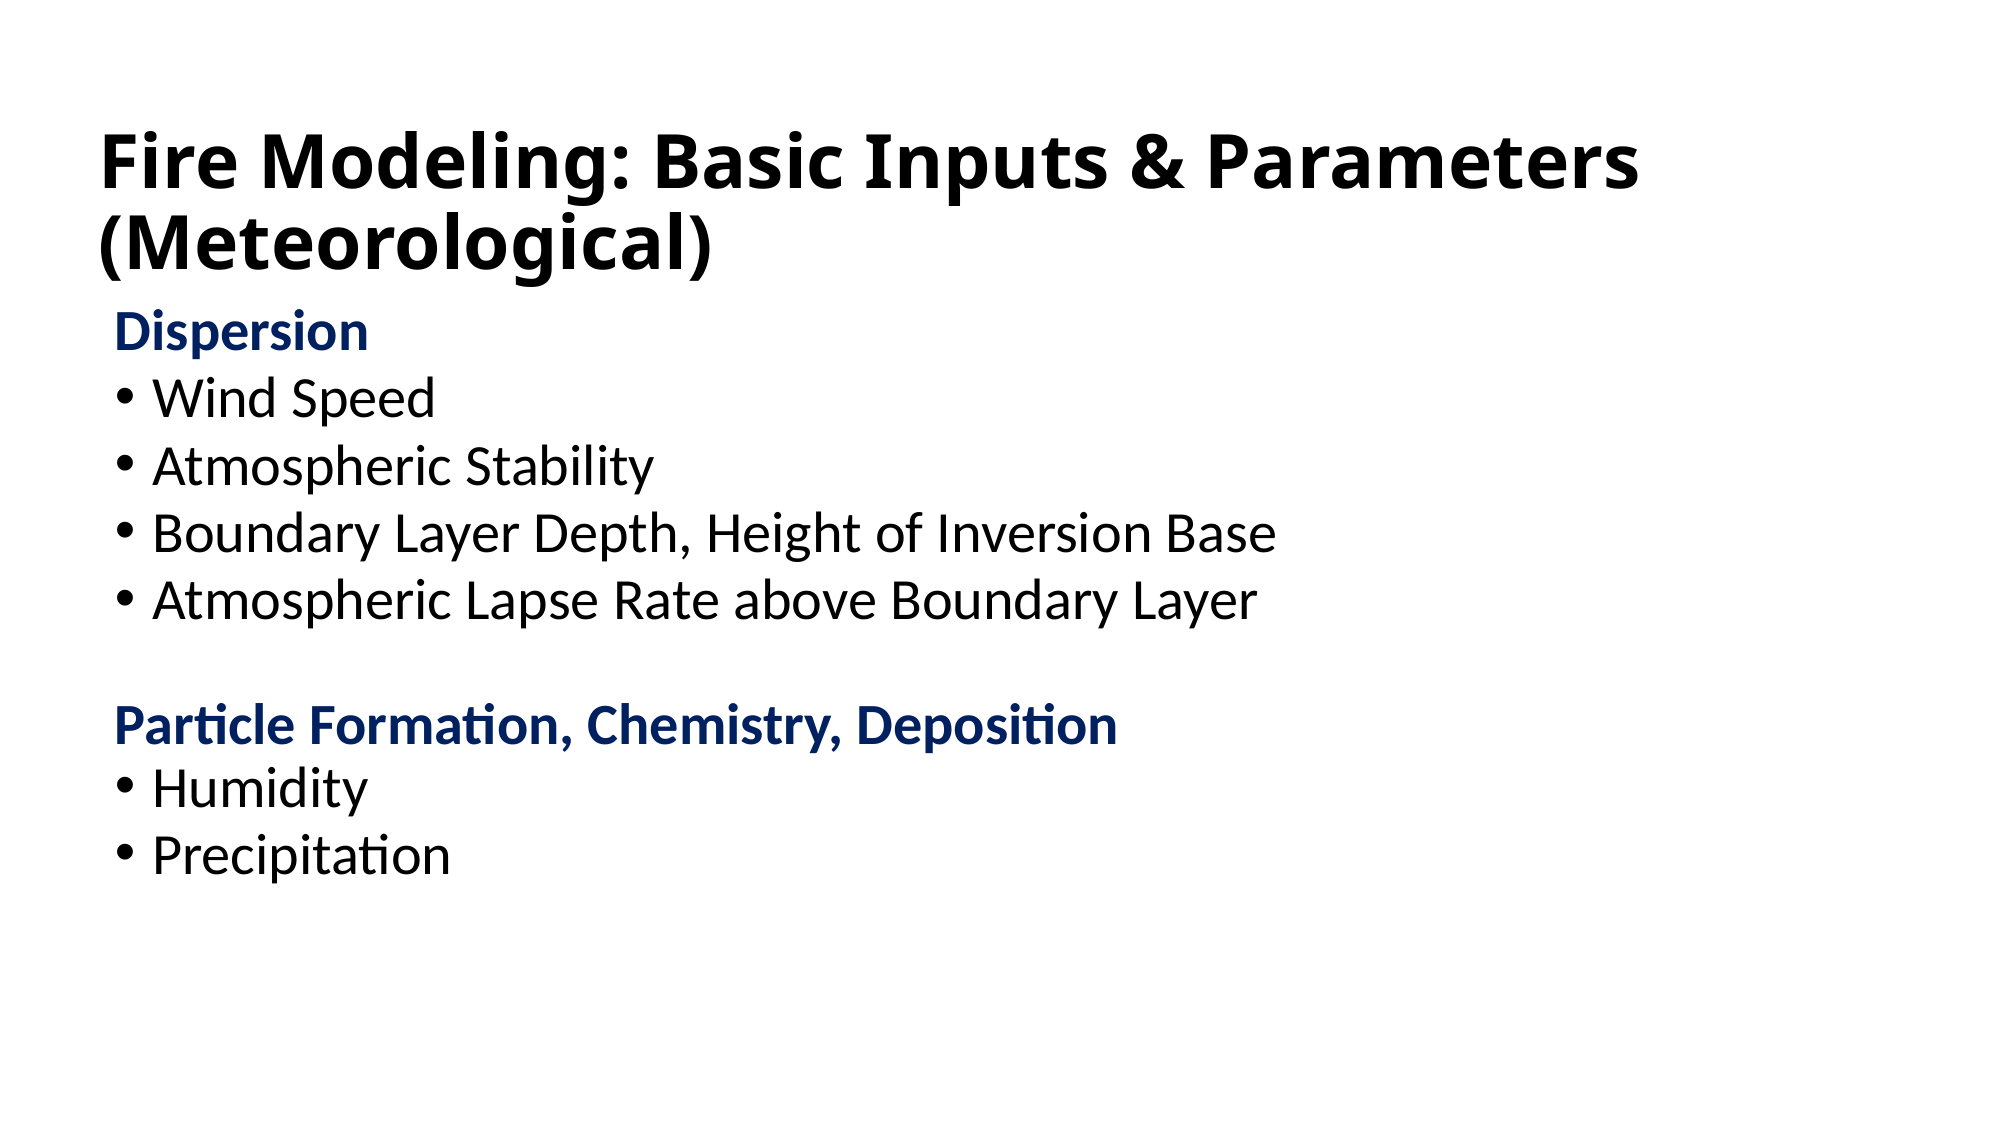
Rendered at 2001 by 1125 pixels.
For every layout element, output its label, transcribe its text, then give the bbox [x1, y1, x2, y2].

list Dispersion Wind Speed Atmospheric Stability Boundary Layer Depth, Height of Inversion Base Atmospheric Lapse Rate above Boundary Layer Particle Formation, Chemistry, Deposition Humidity Precipitation [99, 292, 1825, 1007]
title Fire Modeling: Basic Inputs & Parameters (Meteorological) [83, 136, 1884, 274]
